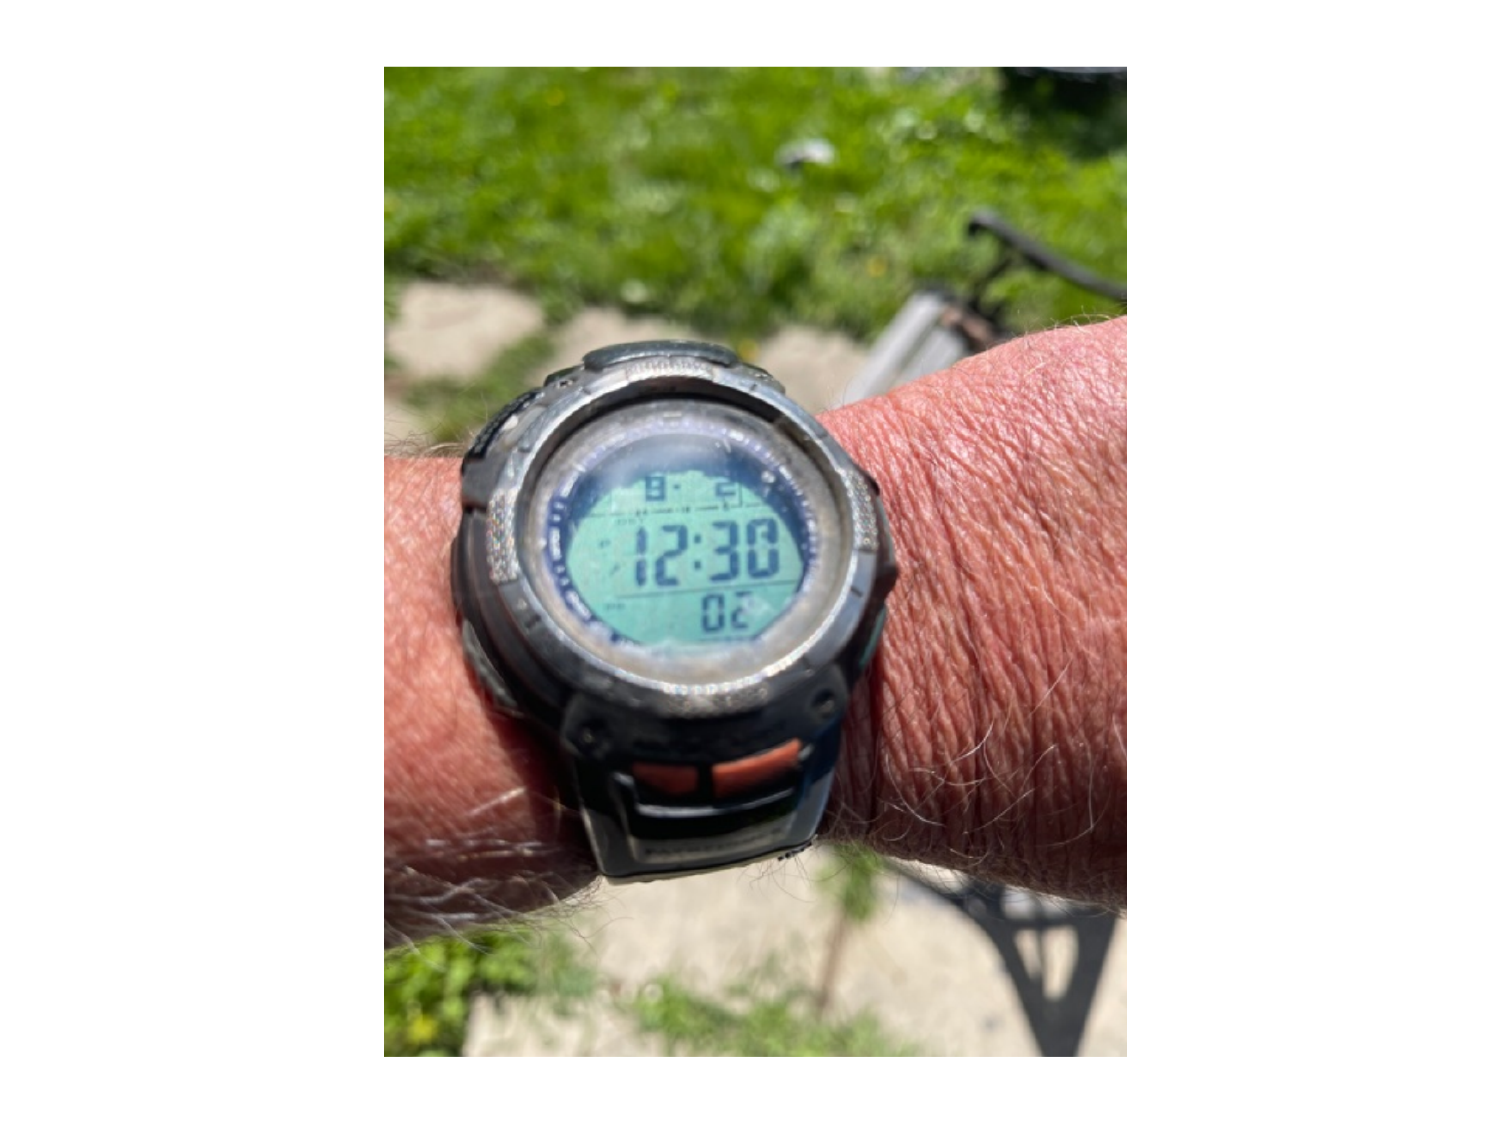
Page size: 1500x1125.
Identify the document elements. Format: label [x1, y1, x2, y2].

picture [384, 933, 1127, 1056]
list [259, 189, 1251, 933]
picture [384, 68, 1127, 189]
